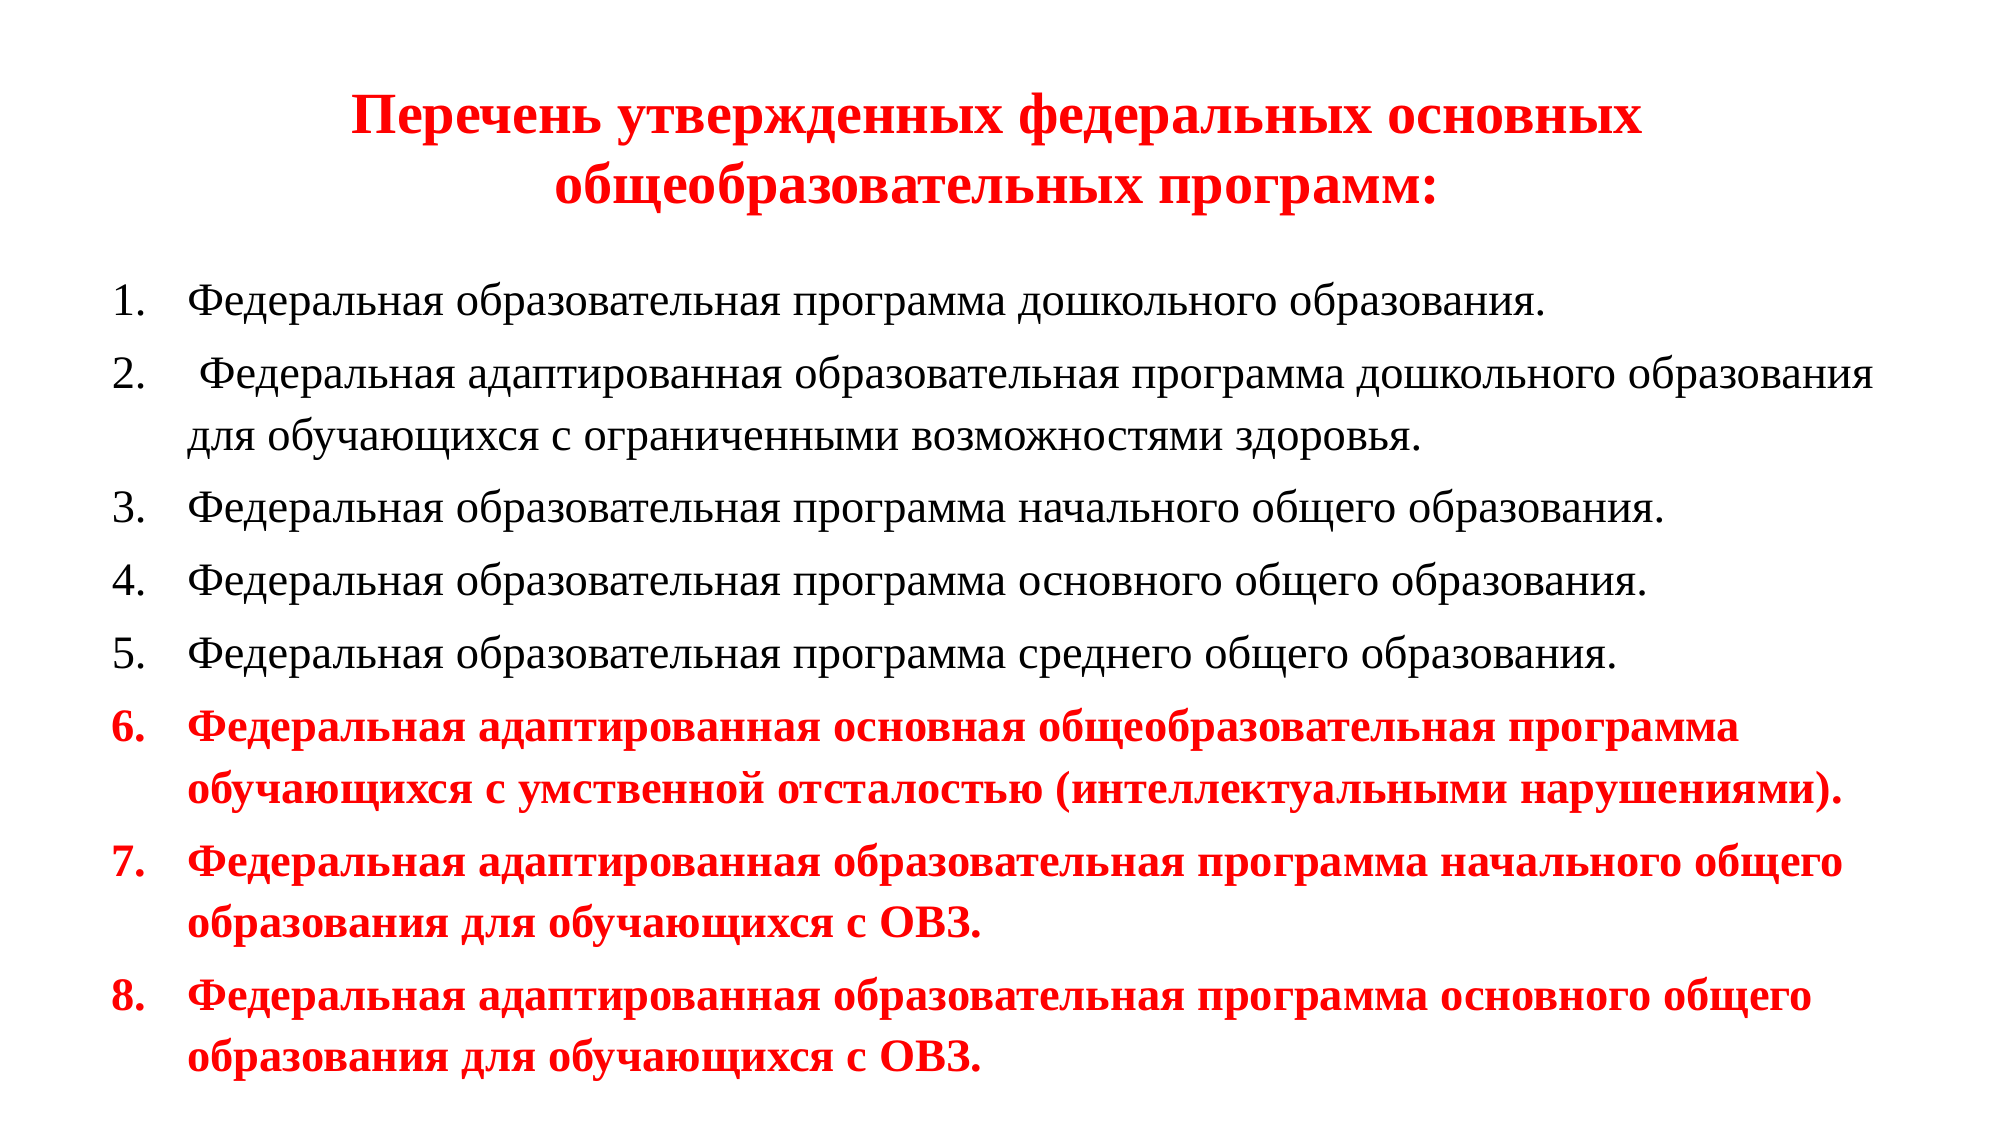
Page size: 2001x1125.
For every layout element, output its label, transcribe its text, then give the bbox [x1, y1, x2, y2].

list Федеральная образовательная программа дошкольного образования. Федеральная адаптированная образовательная программа дошкольного образования для обучающихся с ограниченными возможностями здоровья. Федеральная образовательная программа начального общего образования. Федеральная образовательная программа основного общего образования. Федеральная образовательная программа среднего общего образования. Федеральная адаптированная основная общеобразовательная программа обучающихся с умственной отсталостью (интеллектуальными нарушениями). Федеральная адаптированная образовательная программа начального общего образования для обучающихся с ОВЗ. Федеральная адаптированная образовательная программа основного общего образования для обучающихся с ОВЗ. [96, 256, 1961, 1103]
title Перечень утвержденных федеральных основных общеобразовательных программ: [51, 59, 1944, 231]
